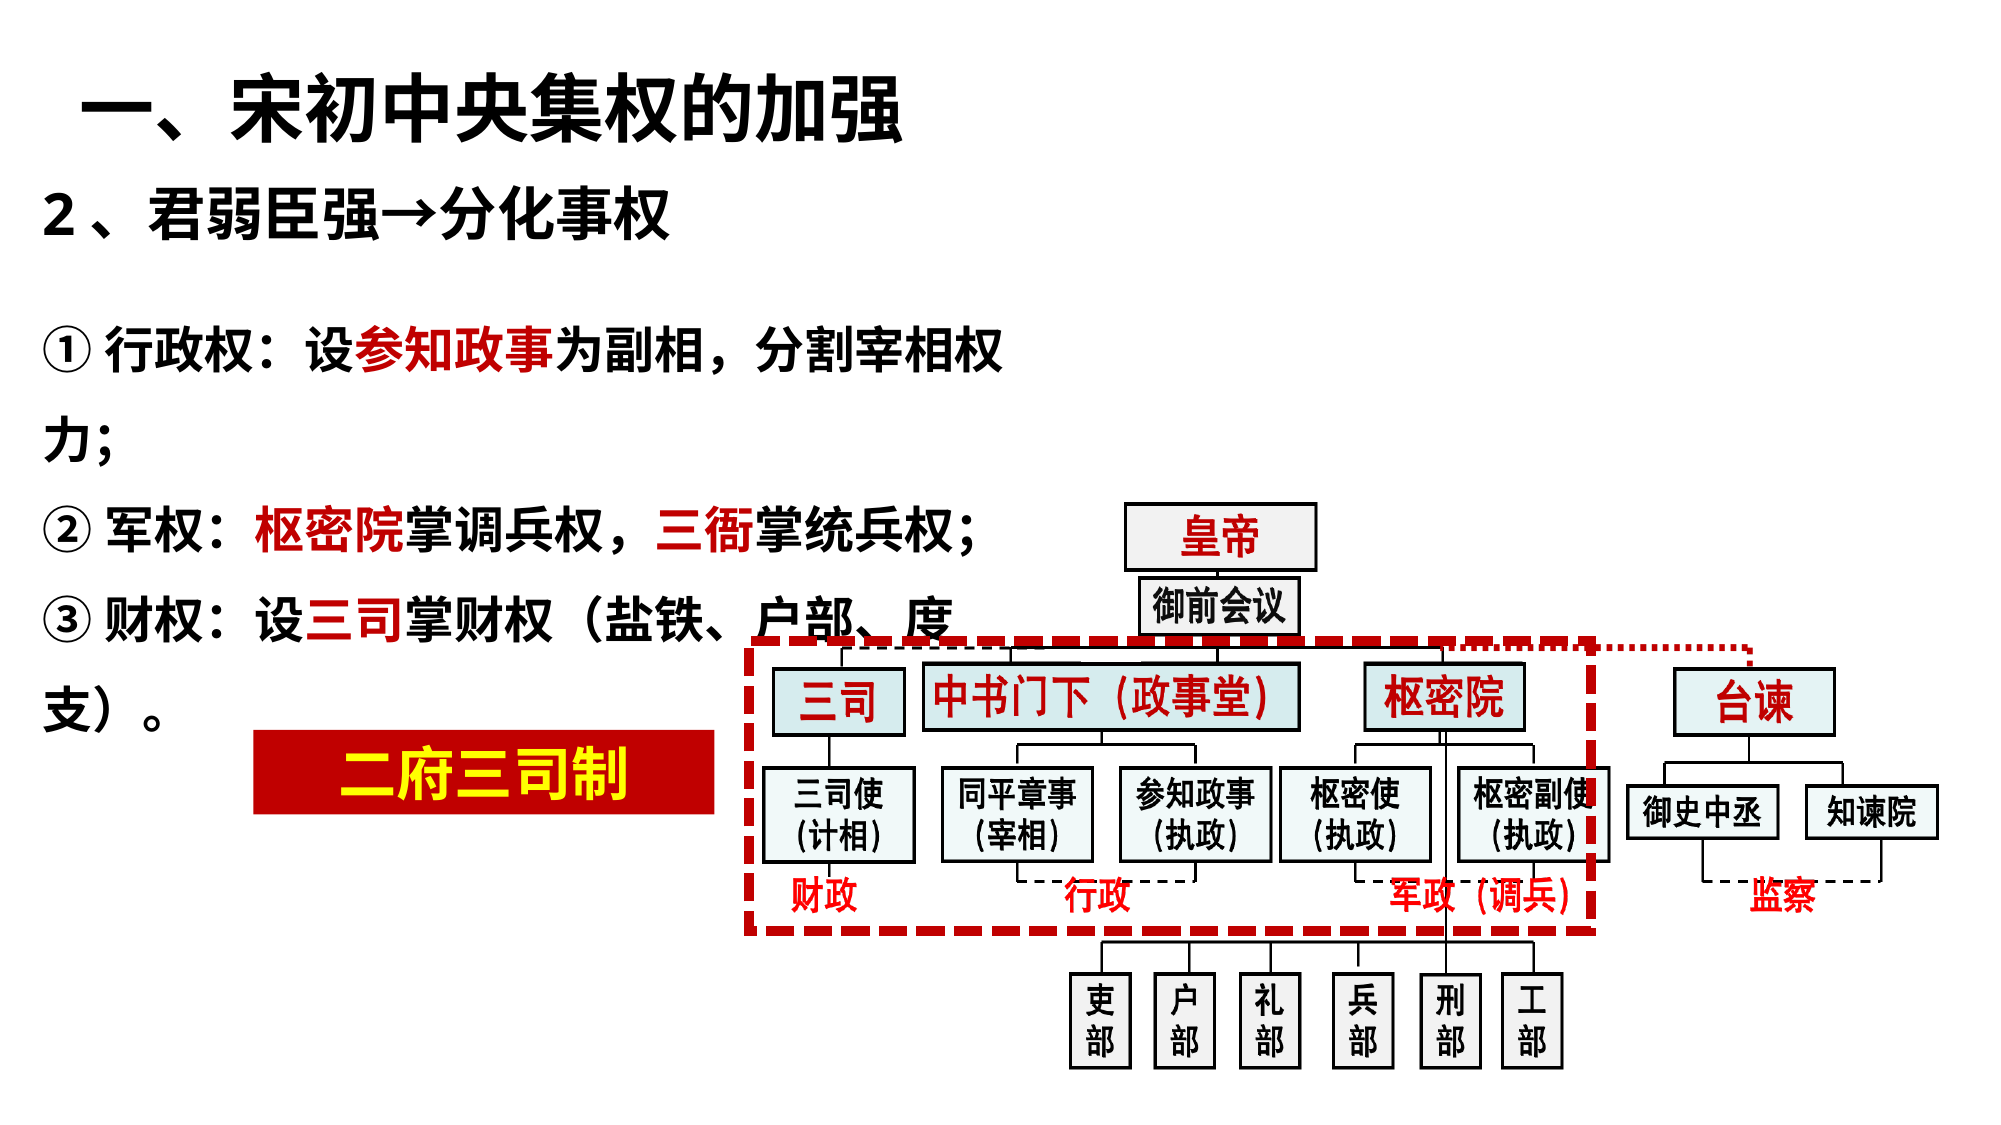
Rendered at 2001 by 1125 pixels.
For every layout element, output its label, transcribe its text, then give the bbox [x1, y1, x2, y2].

text_box 一、宋初中央集权的加强 [64, 53, 956, 159]
picture [762, 502, 1939, 1070]
text_box [748, 640, 762, 932]
text_box 2、君弱臣强→分化事权 [27, 170, 1068, 255]
text_box ①行政权：设参知政事为副相，分割宰相权力； ②军权：枢密院掌调兵权，三衙掌统兵权； ③财权：设三司掌财权（盐铁、户部、度支）。 [27, 280, 1061, 746]
text_box 二府三司制 [253, 729, 715, 815]
